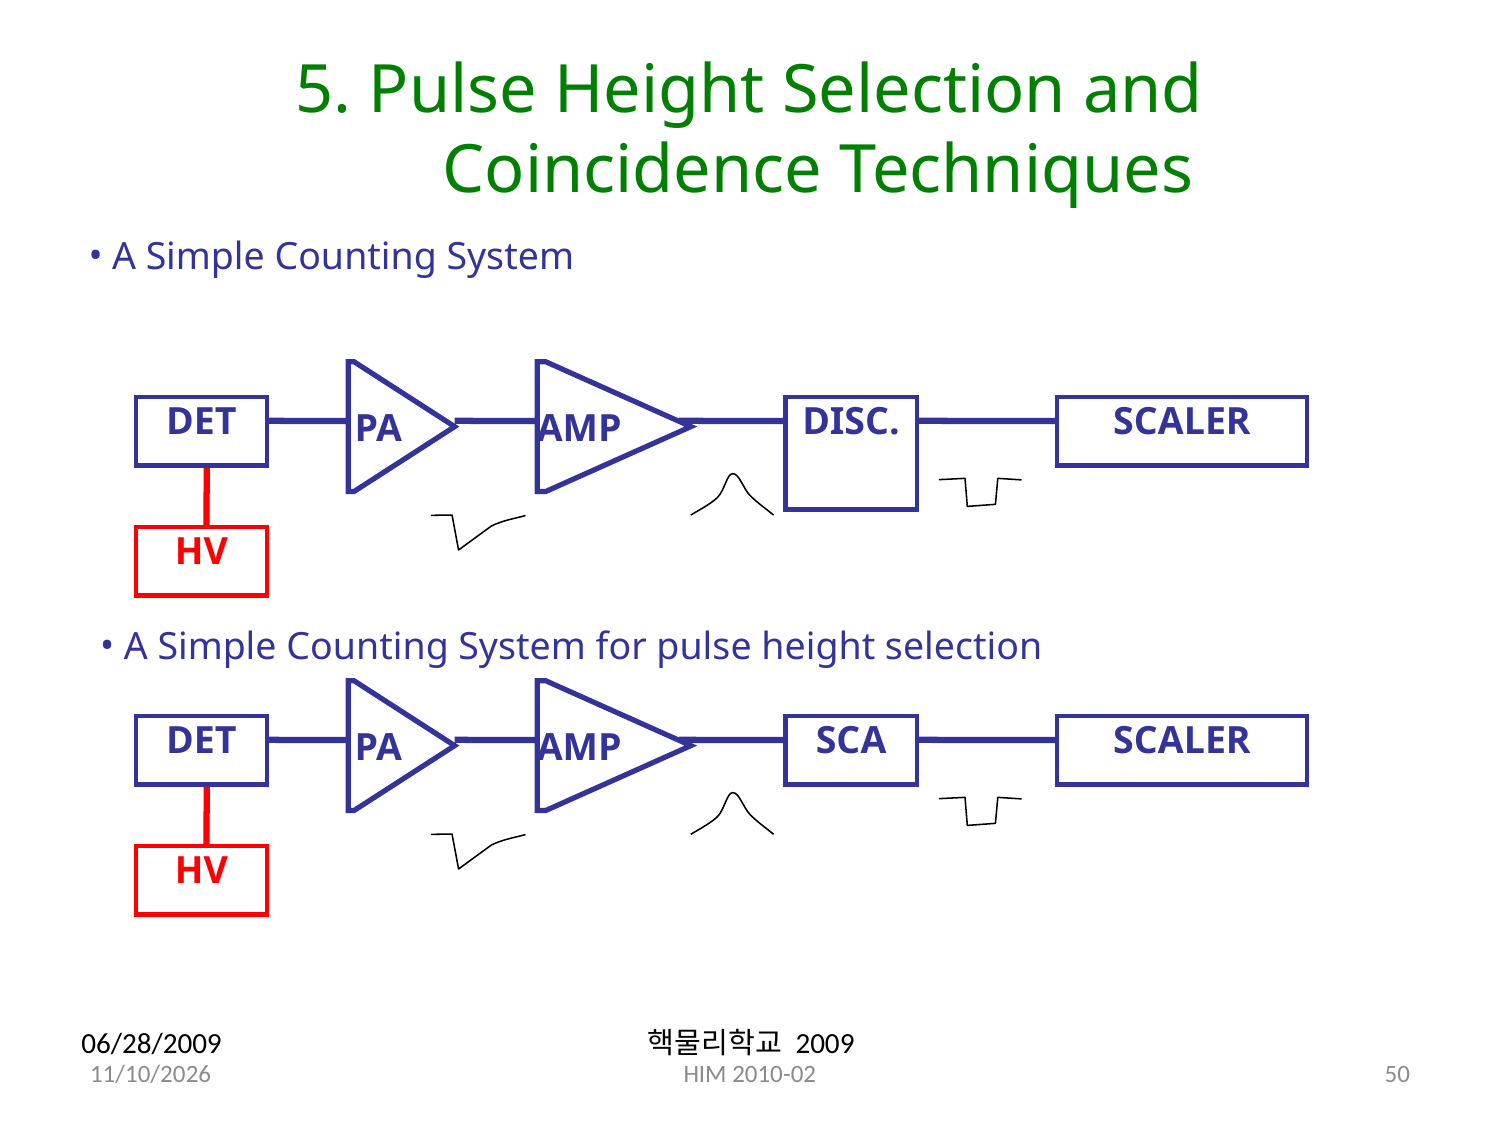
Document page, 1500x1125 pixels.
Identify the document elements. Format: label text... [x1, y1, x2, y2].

text_box [938, 478, 1022, 507]
text_box 06/28/2009 [74, 1024, 427, 1071]
text_box HV [135, 846, 268, 915]
text_box [938, 797, 1022, 826]
text_box [690, 792, 774, 835]
text_box DISC. [785, 397, 917, 510]
text_box DET [135, 716, 268, 785]
text_box SCALER [1057, 716, 1307, 785]
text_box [336, 361, 455, 492]
text_box SCA [785, 716, 917, 785]
text_box A Simple Counting System for pulse height selection [100, 621, 1355, 682]
title 5. Pulse Height Selection and Coincidence Techniques [112, 0, 1388, 251]
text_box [520, 361, 692, 492]
text_box A Simple Counting System [88, 231, 717, 292]
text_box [336, 680, 455, 811]
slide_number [75, 1042, 425, 1103]
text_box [520, 680, 692, 811]
text_box [690, 473, 774, 516]
text_box [430, 515, 526, 550]
text_box HV [135, 527, 268, 596]
text_box 핵물리학교 2009 [512, 1024, 990, 1071]
text_box [430, 834, 526, 869]
text_box DET [135, 397, 268, 466]
footer HIM 2010-02 [512, 1042, 988, 1103]
text_box SCALER [1057, 397, 1307, 466]
slide_number 50 [1074, 1042, 1425, 1103]
